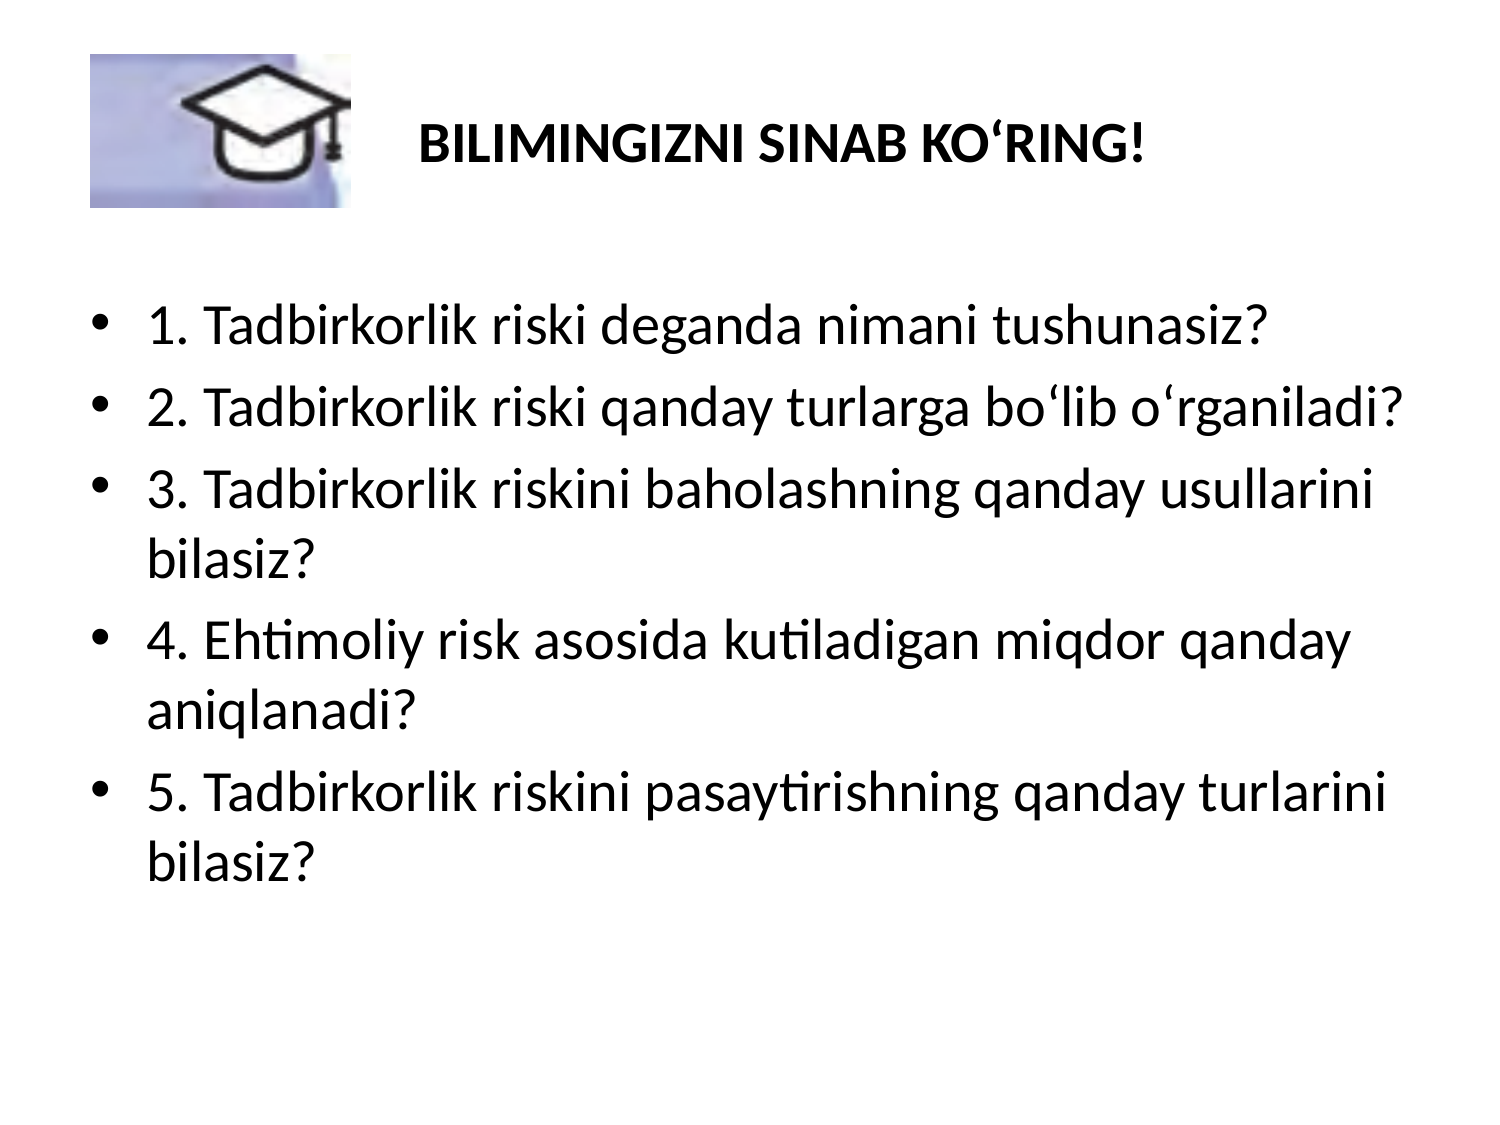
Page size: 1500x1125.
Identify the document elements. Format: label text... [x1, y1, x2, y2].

list 1. Tadbirkorlik riski deganda nimani tushunasiz? 2. Tadbirkorlik riski qanday turlarga bo‘lib o‘rganiladi? 3. Tadbirkorlik riskini baholashning qanday usullarini bilasiz? 4. Ehtimoliy risk asosida kutiladigan miqdor qanday aniqlanadi? 5. Tadbirkorlik riskini pasaytirishning qanday turlarini bilasiz? [75, 278, 1425, 1005]
title BILIMINGIZNI SINAB KO‘RING! [75, 45, 1425, 233]
picture [90, 54, 351, 209]
